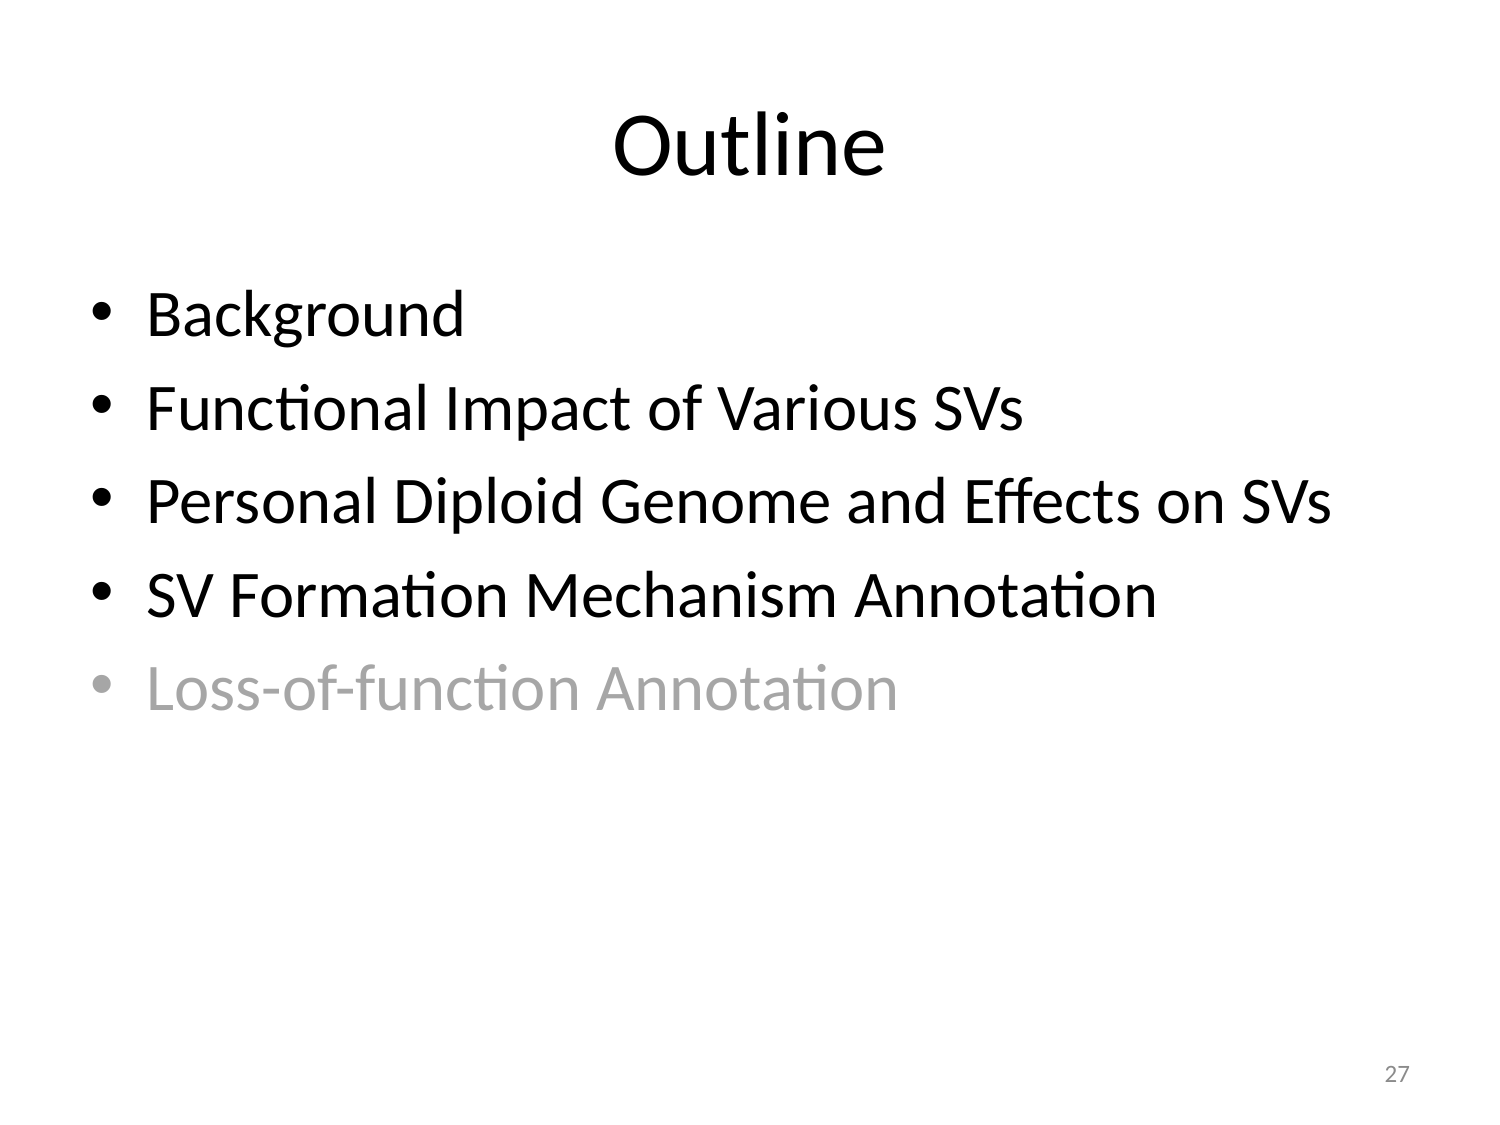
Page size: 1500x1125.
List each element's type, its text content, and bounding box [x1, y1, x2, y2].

slide_number 27 [1074, 1042, 1425, 1103]
list Background Functional Impact of Various SVs Personal Diploid Genome and Effects on SVs SV Formation Mechanism Annotation Loss-of-function Annotation [75, 262, 1425, 1005]
title Outline [75, 45, 1425, 233]
